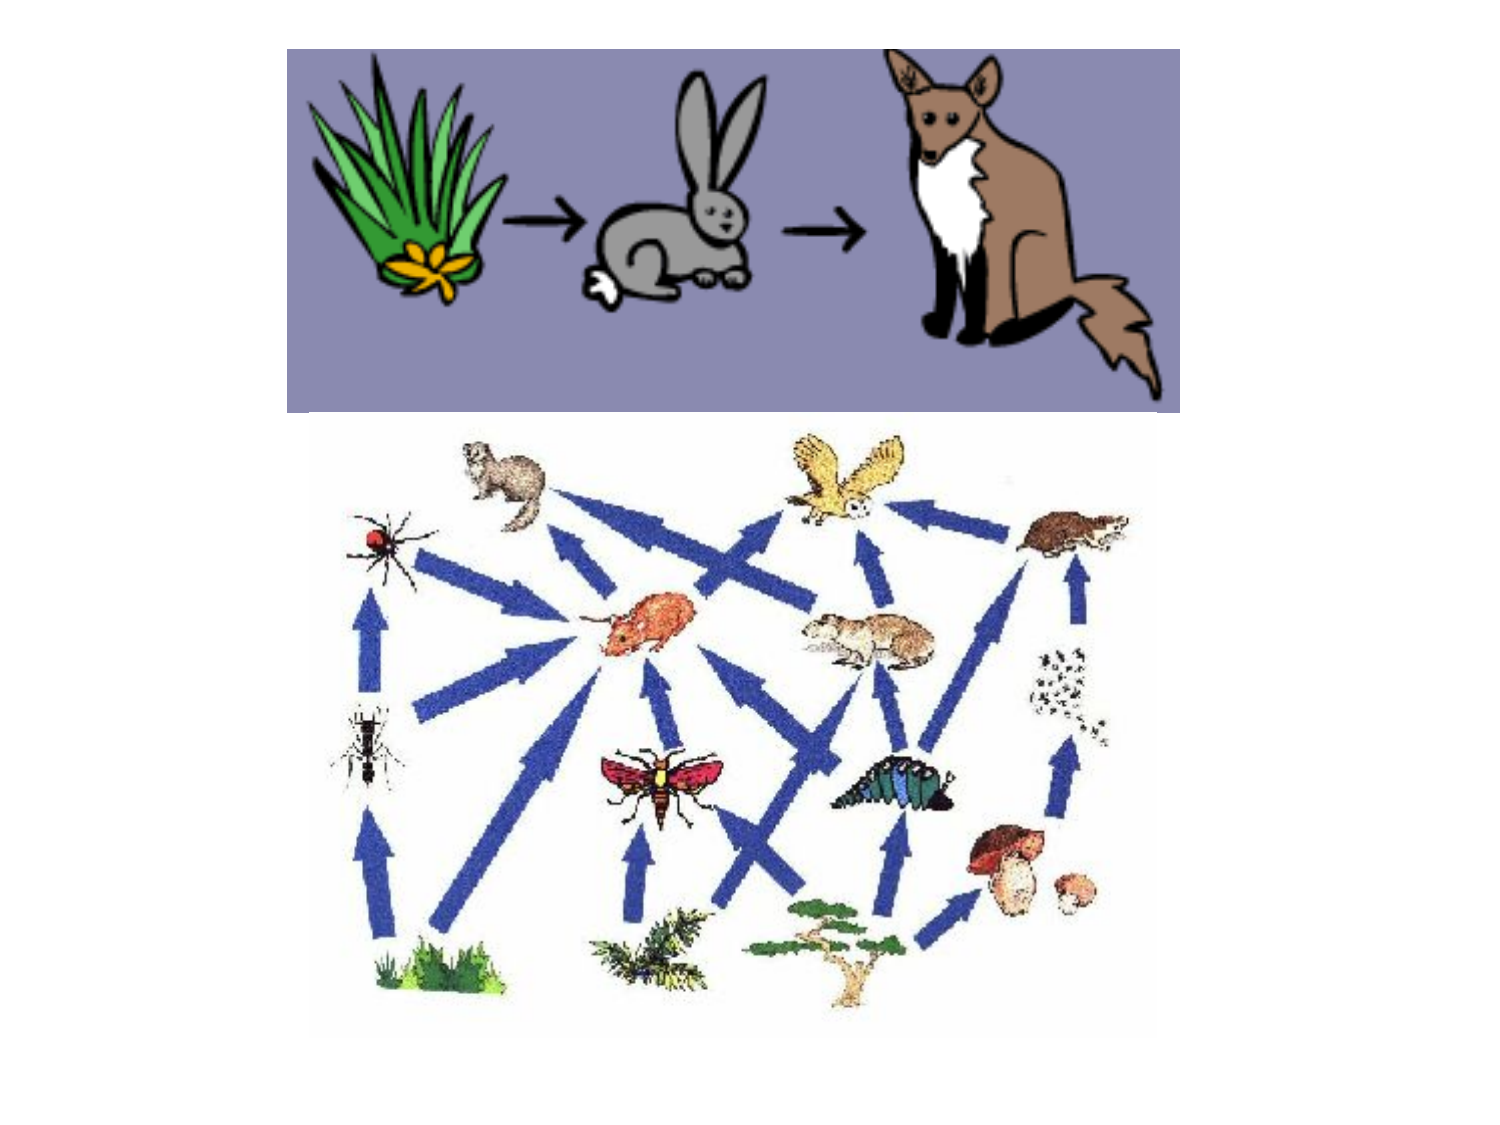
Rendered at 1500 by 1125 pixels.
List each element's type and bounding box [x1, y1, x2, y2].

picture [287, 49, 1180, 1038]
